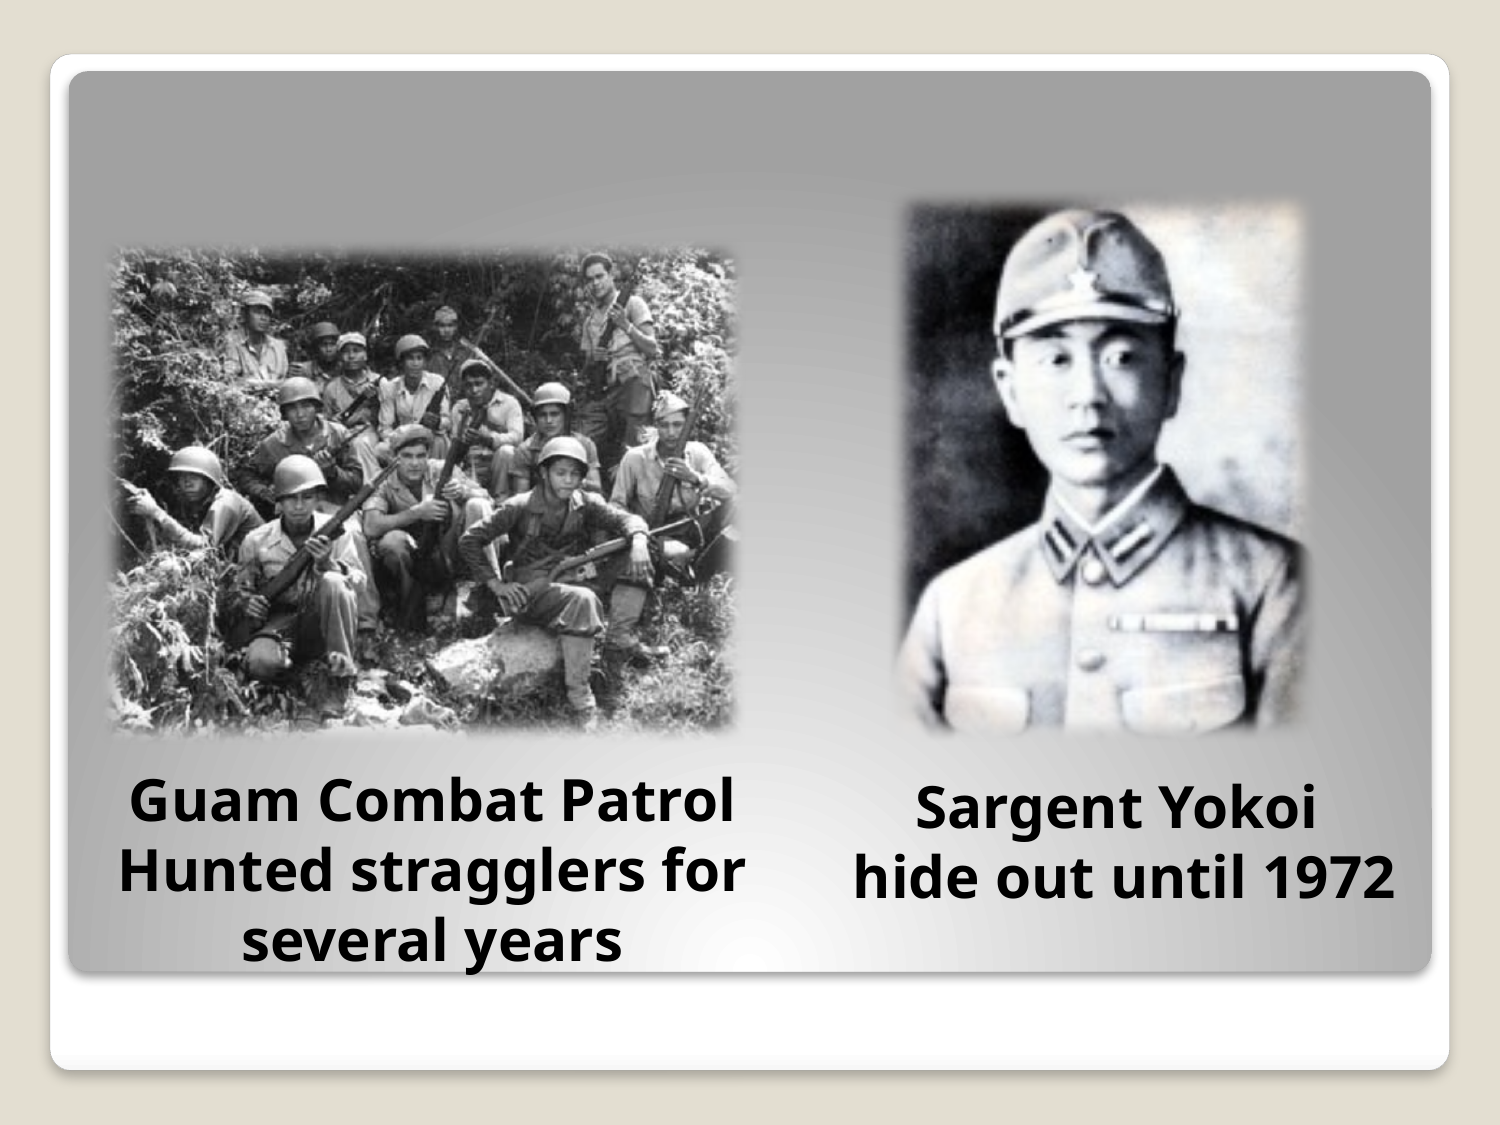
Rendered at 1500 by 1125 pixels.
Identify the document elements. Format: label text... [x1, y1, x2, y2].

text_box Guam Combat Patrol Hunted stragglers for several years [49, 756, 815, 981]
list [99, 237, 746, 746]
text_box Sargent Yokoi hide out until 1972 [838, 762, 1411, 918]
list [887, 187, 1319, 743]
